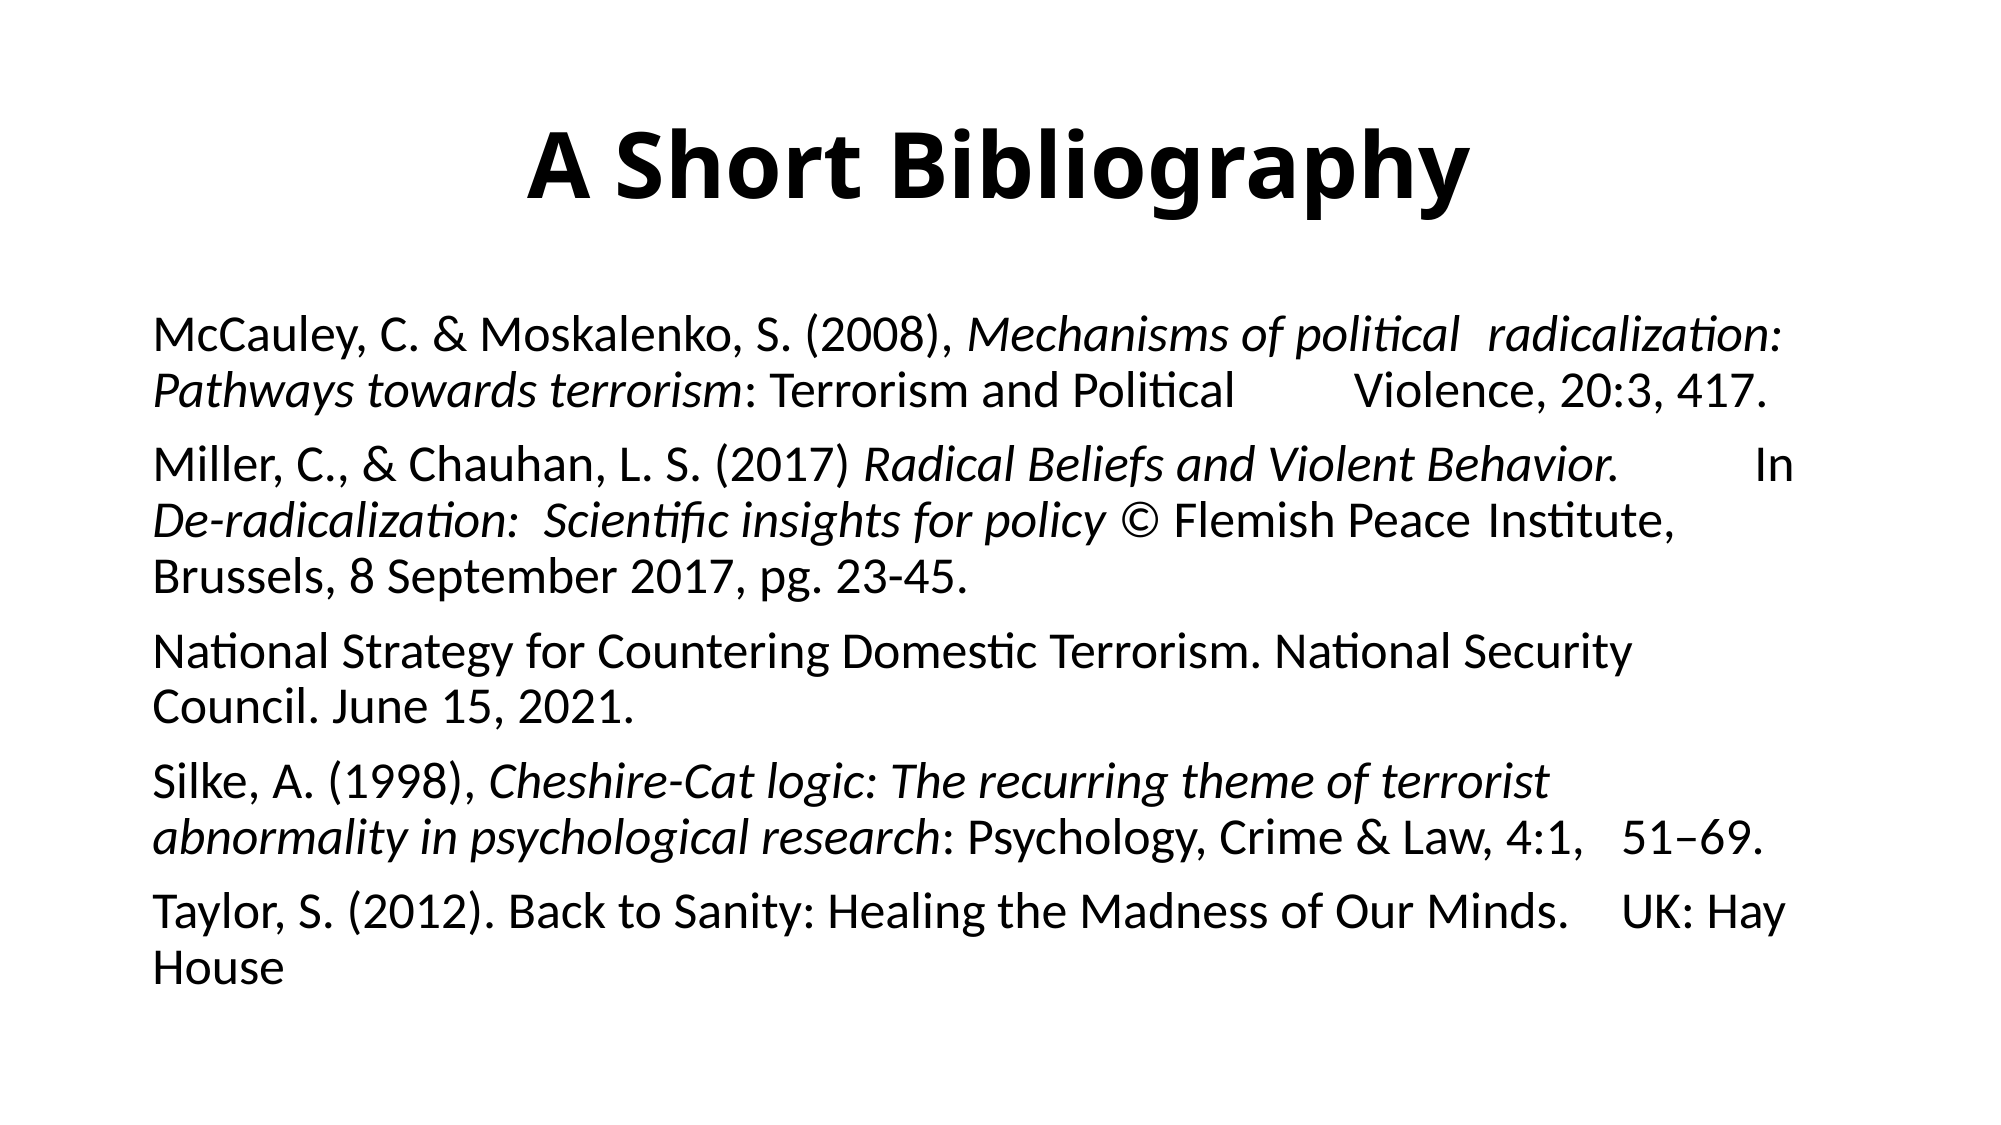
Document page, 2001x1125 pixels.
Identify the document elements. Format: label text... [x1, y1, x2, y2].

title A Short Bibliography [137, 59, 1863, 278]
list McCauley, C. & Moskalenko, S. (2008), Mechanisms of political radicalization: Pathways towards terrorism: Terrorism and Political Violence, 20:3, 417. Miller, C., & Chauhan, L. S. (2017) Radical Beliefs and Violent Behavior. In De-radicalization: Scientific insights for policy © Flemish Peace Institute, Brussels, 8 September 2017, pg. 23-45. National Strategy for Countering Domestic Terrorism. National Security Council. June 15, 2021. Silke, A. (1998), Cheshire-Cat logic: The recurring theme of terrorist abnormality in psychological research: Psychology, Crime & Law, 4:1, 51–69. Taylor, S. (2012). Back to Sanity: Healing the Madness of Our Minds. UK: Hay House [137, 299, 1863, 1014]
